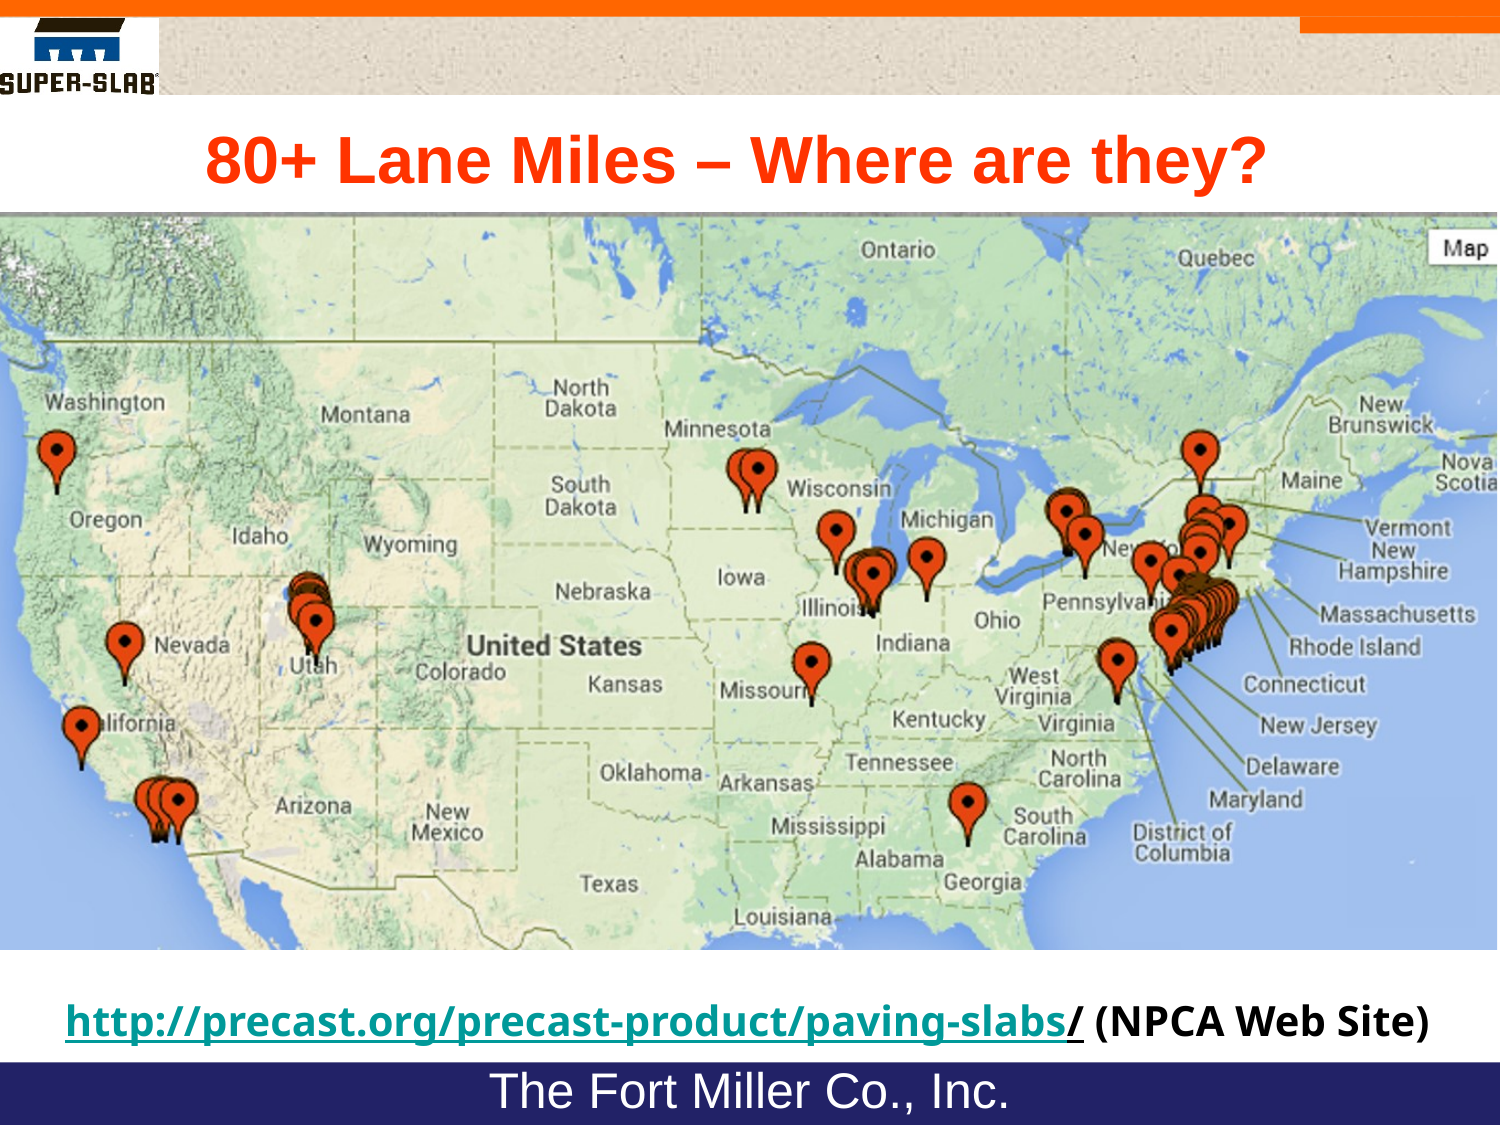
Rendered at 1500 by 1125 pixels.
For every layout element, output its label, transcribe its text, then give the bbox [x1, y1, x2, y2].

text_box http://precast.org/precast-product/paving-slabs/ (NPCA Web Site) [49, 987, 1463, 1060]
picture [0, 17, 1500, 95]
picture [0, 212, 1498, 950]
title 80+ Lane Miles – Where are they? [65, 109, 1429, 212]
